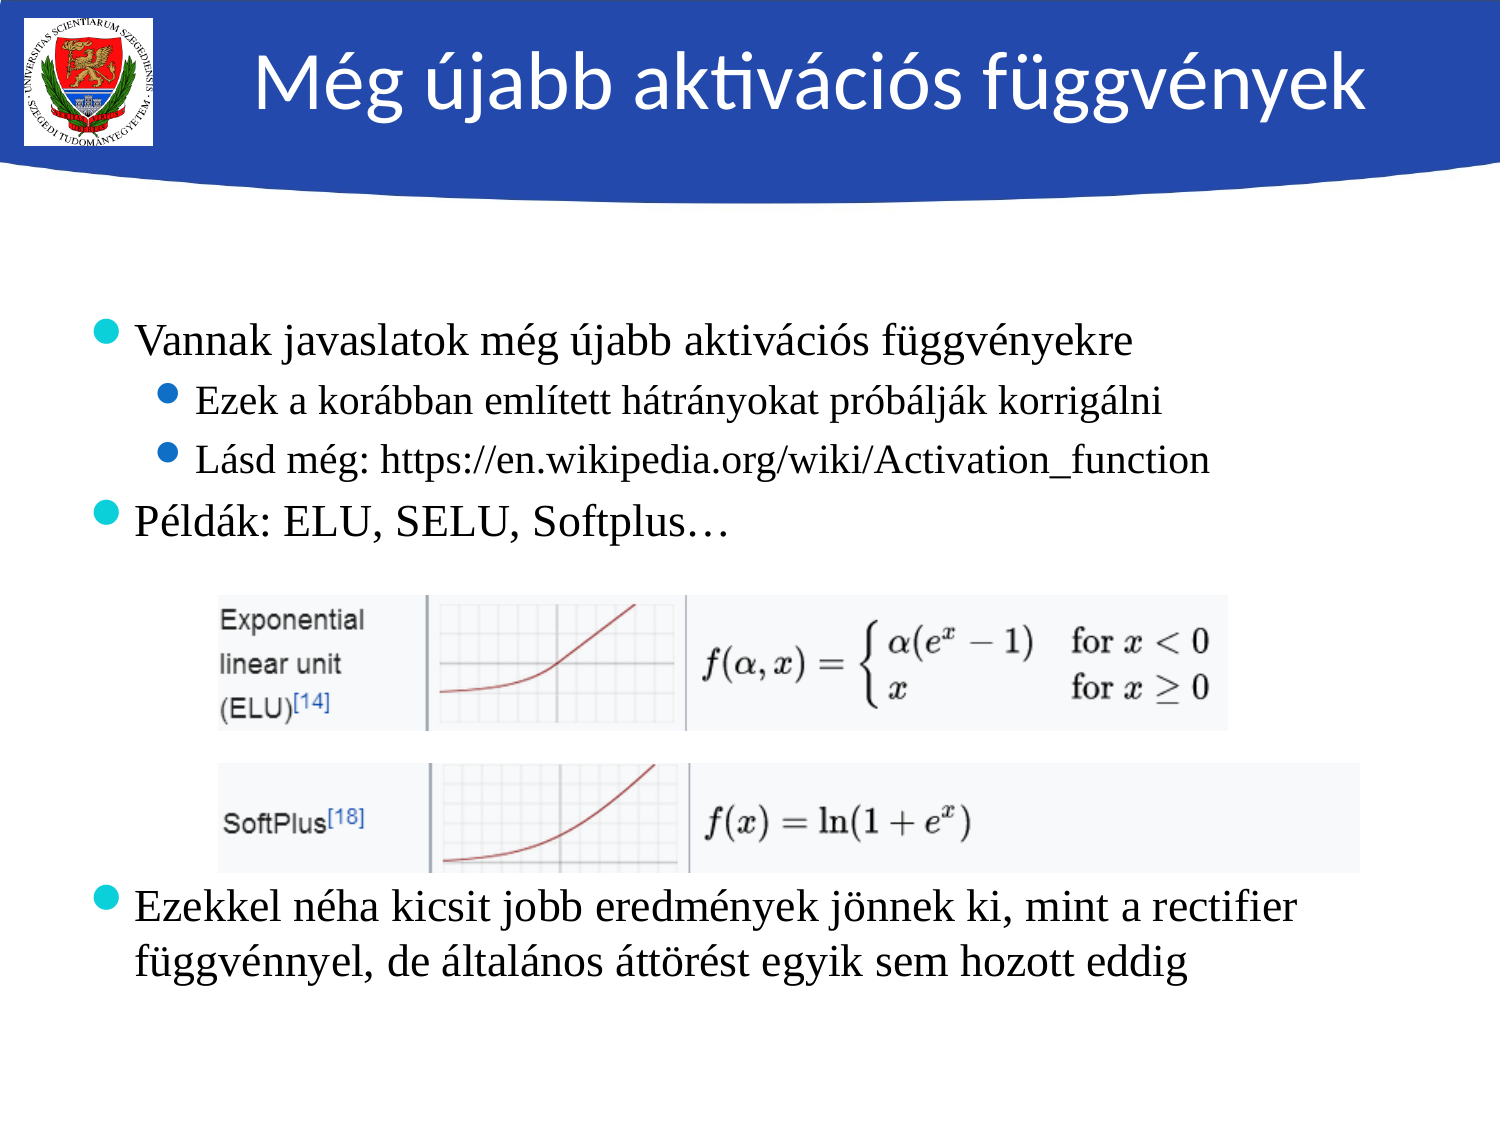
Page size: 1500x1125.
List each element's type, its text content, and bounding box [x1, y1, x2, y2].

title Még újabb aktivációs függvények [158, 33, 1486, 126]
list Vannak javaslatok még újabb aktivációs függvényekre Ezek a korábban említett hátrányokat próbálják korrigálni Lásd még: https://en.wikipedia.org/wiki/Activation_function Példák: ELU, SELU, Softplus… Ezekkel néha kicsit jobb eredmények jönnek ki, mint a rectifier függvénnyel, de általános áttörést egyik sem hozott eddig [75, 302, 1425, 1038]
picture [0, 1, 1500, 1125]
